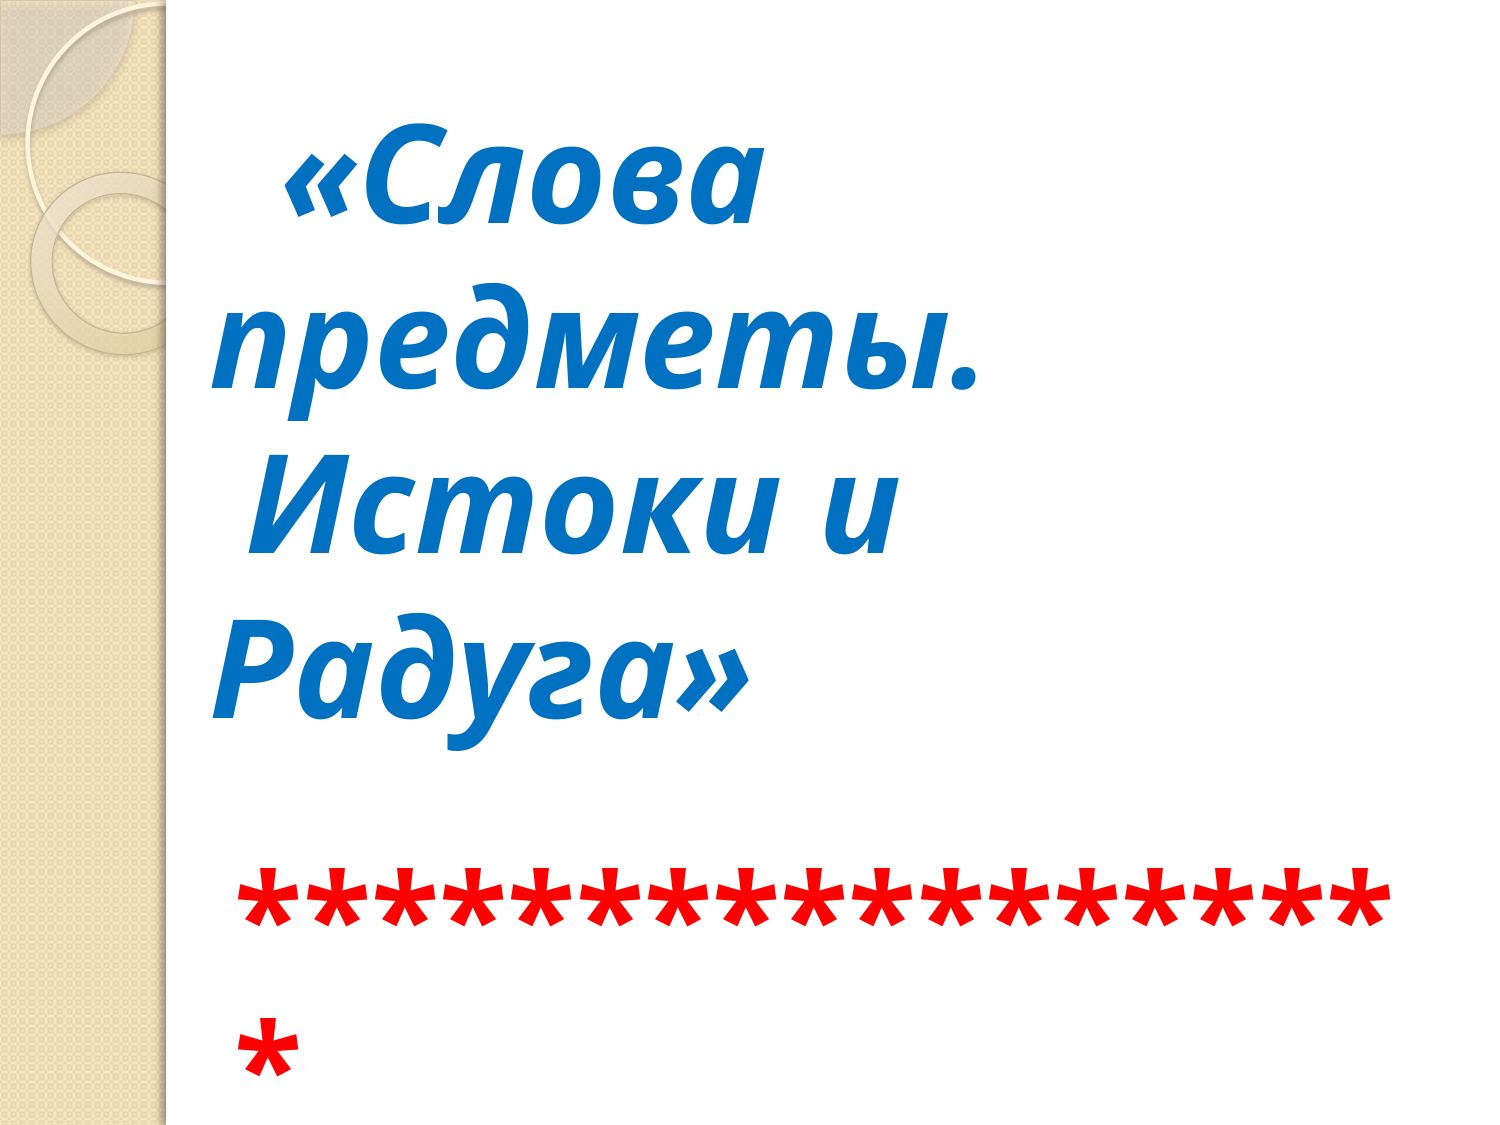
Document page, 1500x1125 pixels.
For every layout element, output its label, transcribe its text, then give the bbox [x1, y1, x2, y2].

list ****************** [206, 751, 1437, 1125]
title Тема: «Слова предметы. Истоки и Радуга» [194, 267, 1425, 455]
